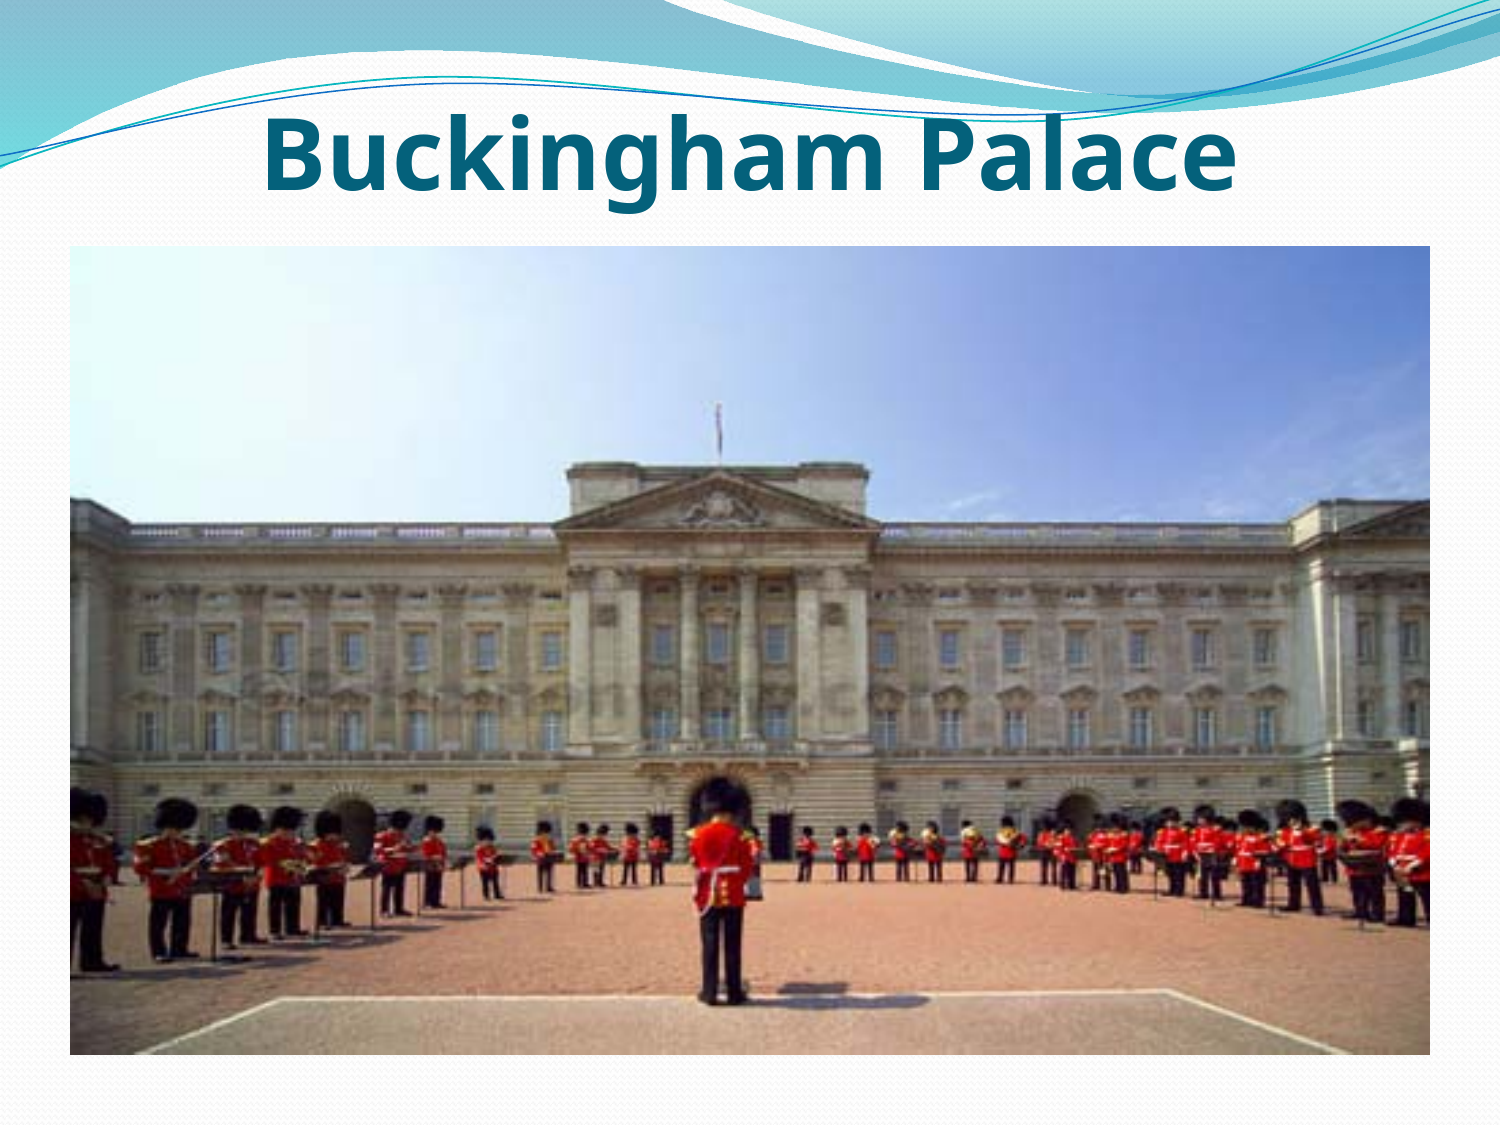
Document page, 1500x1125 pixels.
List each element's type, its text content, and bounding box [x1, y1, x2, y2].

title Buckingham Palace [75, 58, 1425, 211]
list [69, 245, 1431, 1056]
